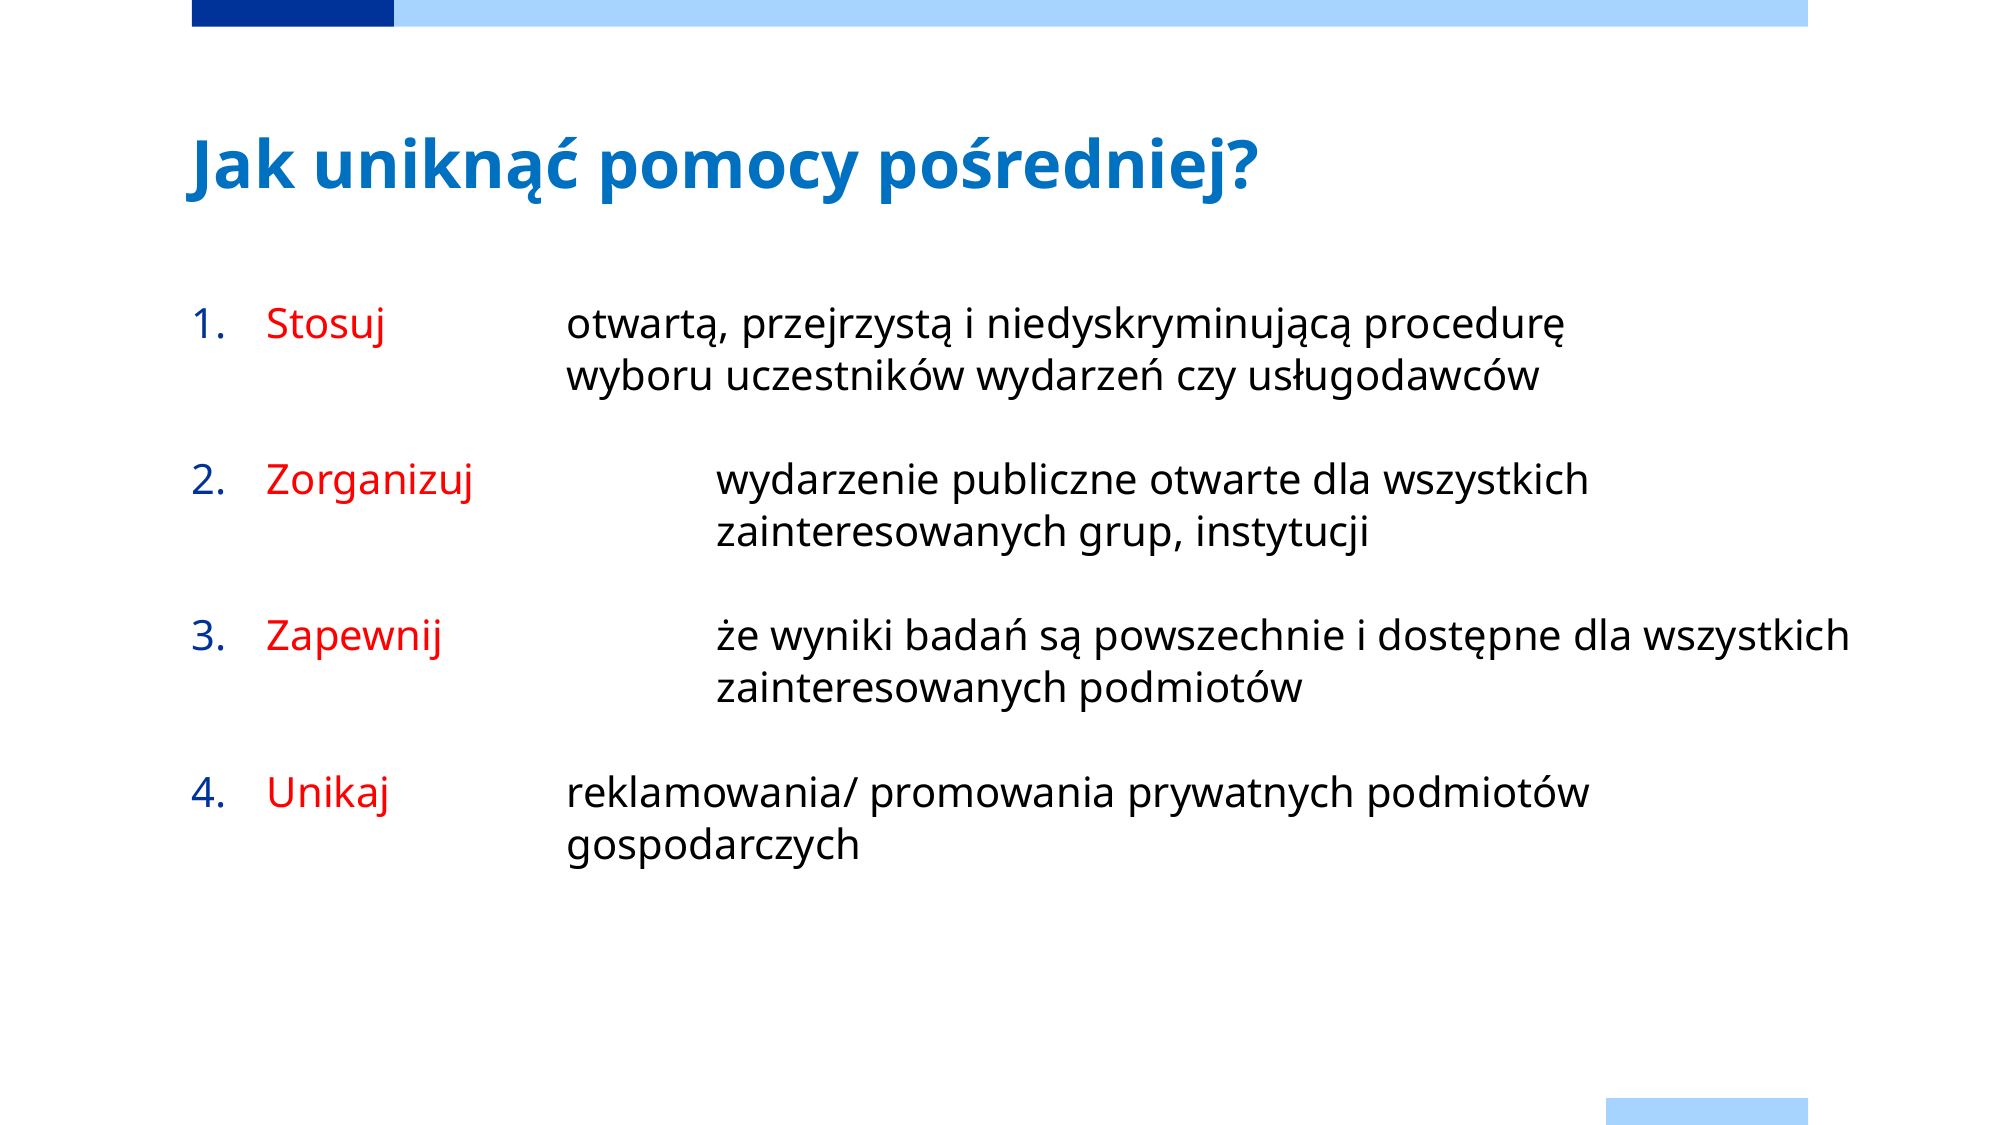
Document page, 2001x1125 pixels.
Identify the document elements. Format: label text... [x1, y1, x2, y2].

list Stosuj otwartą, przejrzystą i niedyskryminującą procedurę wyboru uczestników wydarzeń czy usługodawców Zorganizuj wydarzenie publiczne otwarte dla wszystkich zainteresowanych grup, instytucji Zapewnij że wyniki badań są powszechnie i dostępne dla wszystkich zainteresowanych podmiotów Unikaj reklamowania/ promowania prywatnych podmiotów gospodarczych [191, 294, 1886, 1012]
title Jak uniknąć pomocy pośredniej? [191, 133, 1809, 294]
